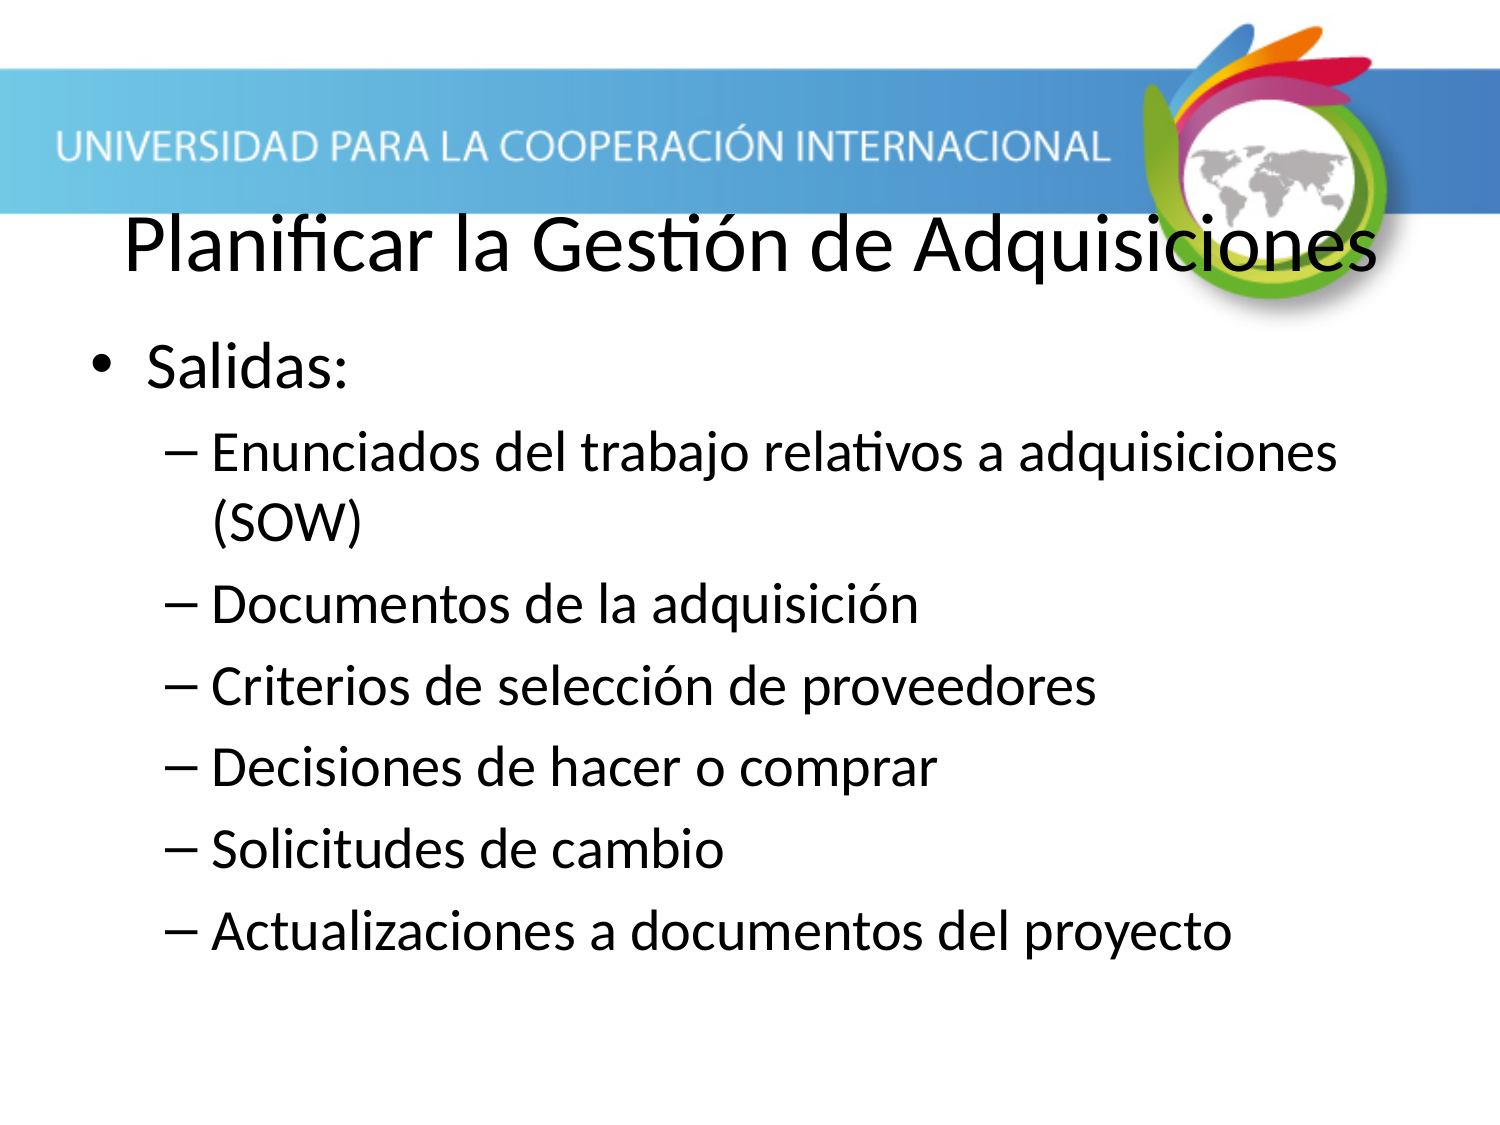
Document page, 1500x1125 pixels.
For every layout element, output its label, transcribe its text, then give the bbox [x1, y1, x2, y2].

list Salidas: Enunciados del trabajo relativos a adquisiciones (SOW) Documentos de la adquisición Criterios de selección de proveedores Decisiones de hacer o comprar Solicitudes de cambio Actualizaciones a documentos del proyecto [74, 314, 1426, 1071]
title Planificar la Gestión de Adquisiciones [76, 196, 1428, 280]
picture [0, 0, 1500, 1125]
